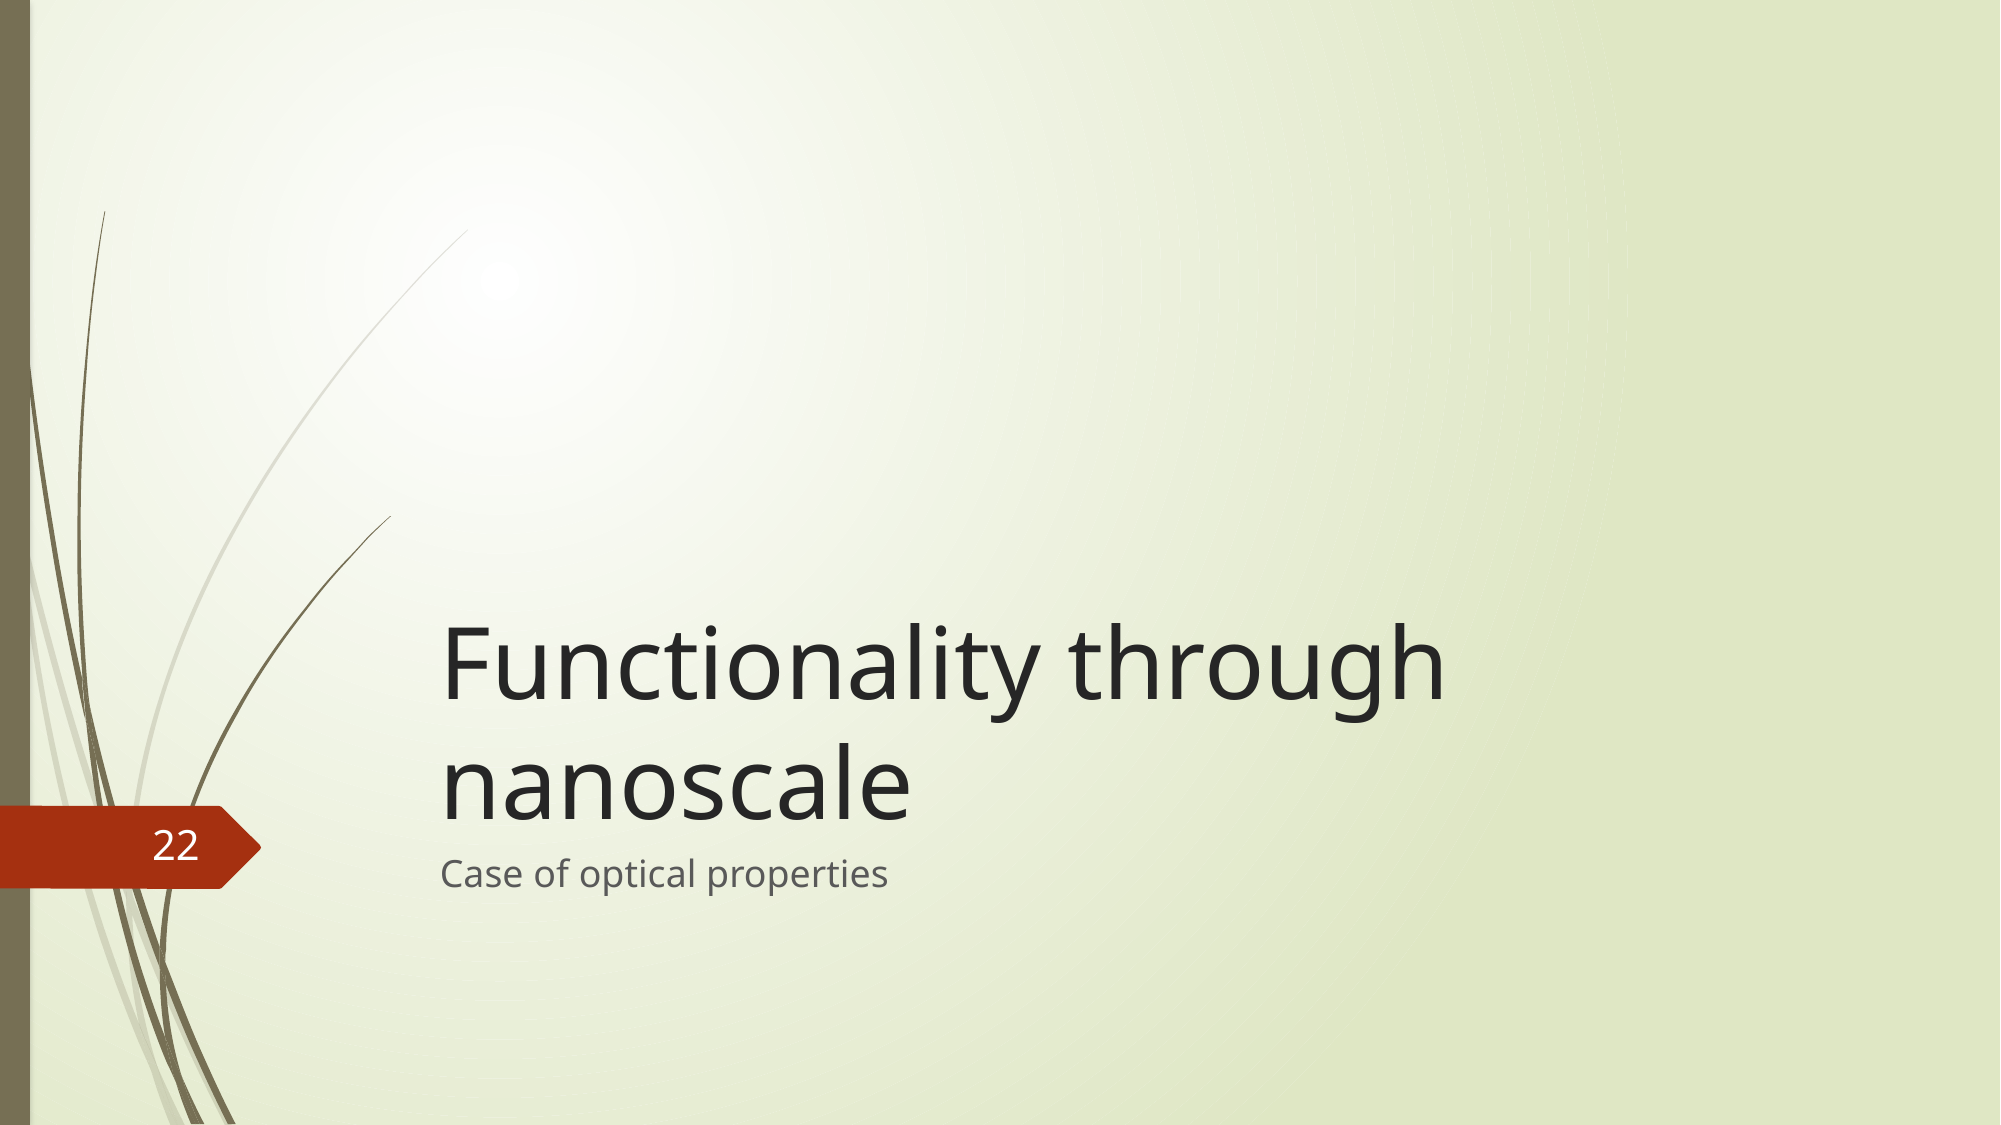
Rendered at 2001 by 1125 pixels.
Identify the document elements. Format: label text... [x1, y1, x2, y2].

list Case of optical properties [424, 842, 1888, 963]
title Functionality through nanoscale [424, 399, 1888, 842]
slide_number 22 [87, 817, 216, 878]
